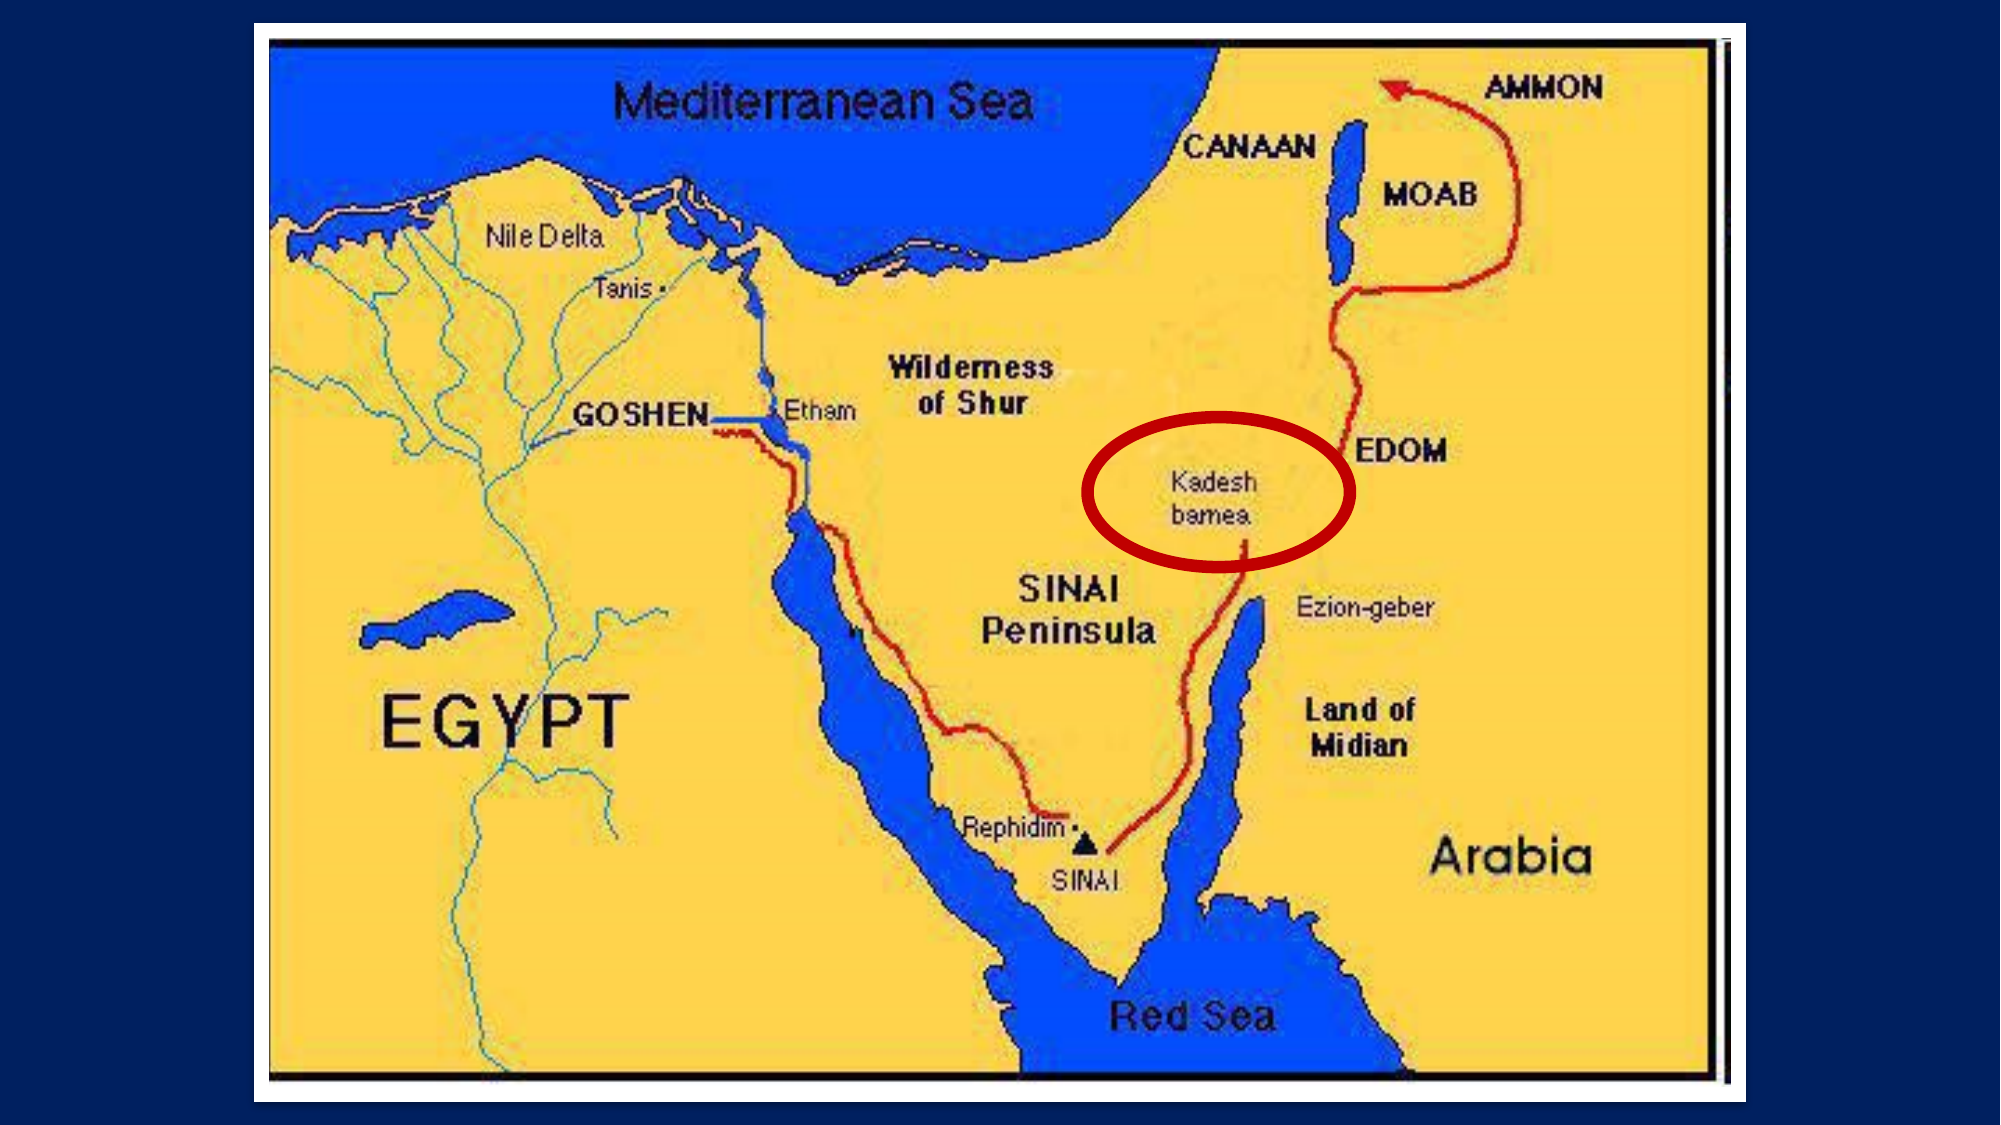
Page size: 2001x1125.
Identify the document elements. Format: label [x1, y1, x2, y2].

picture [268, 37, 1732, 1088]
